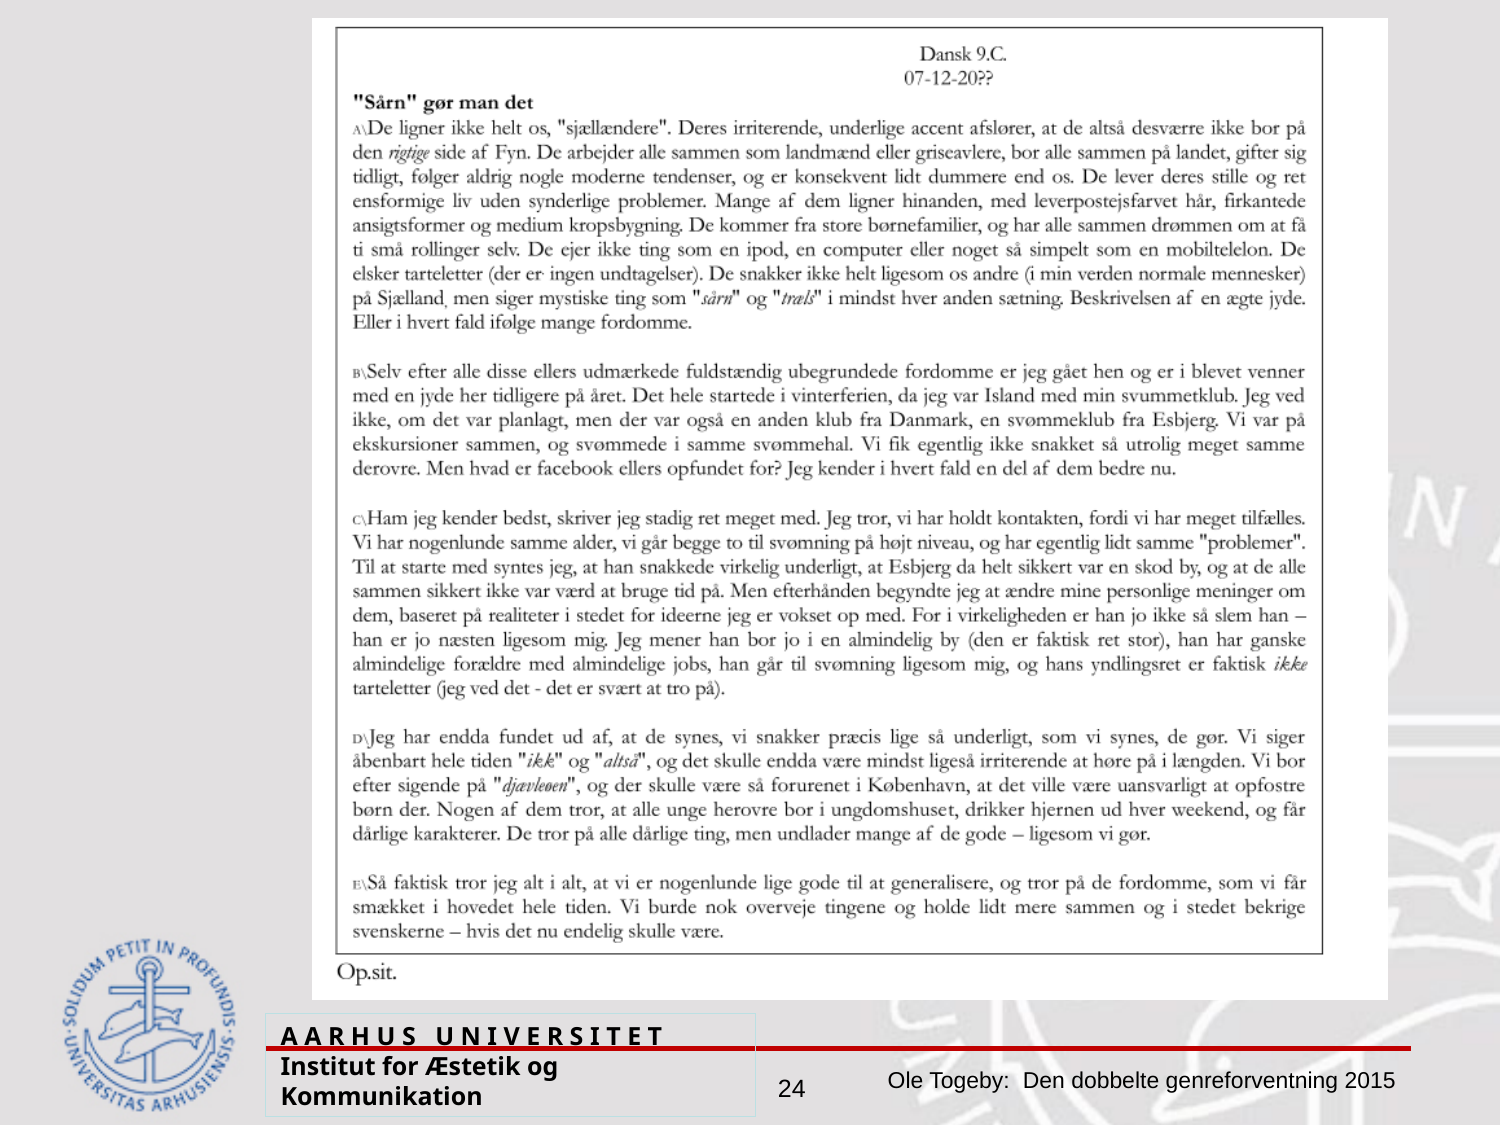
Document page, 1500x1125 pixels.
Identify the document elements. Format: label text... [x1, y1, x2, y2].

picture [0, 0, 1500, 1125]
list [312, 18, 1389, 1000]
footer A A R H U S U N I V E R S I T E T Institut for Æstetik og Kommunikation [265, 1013, 756, 1117]
